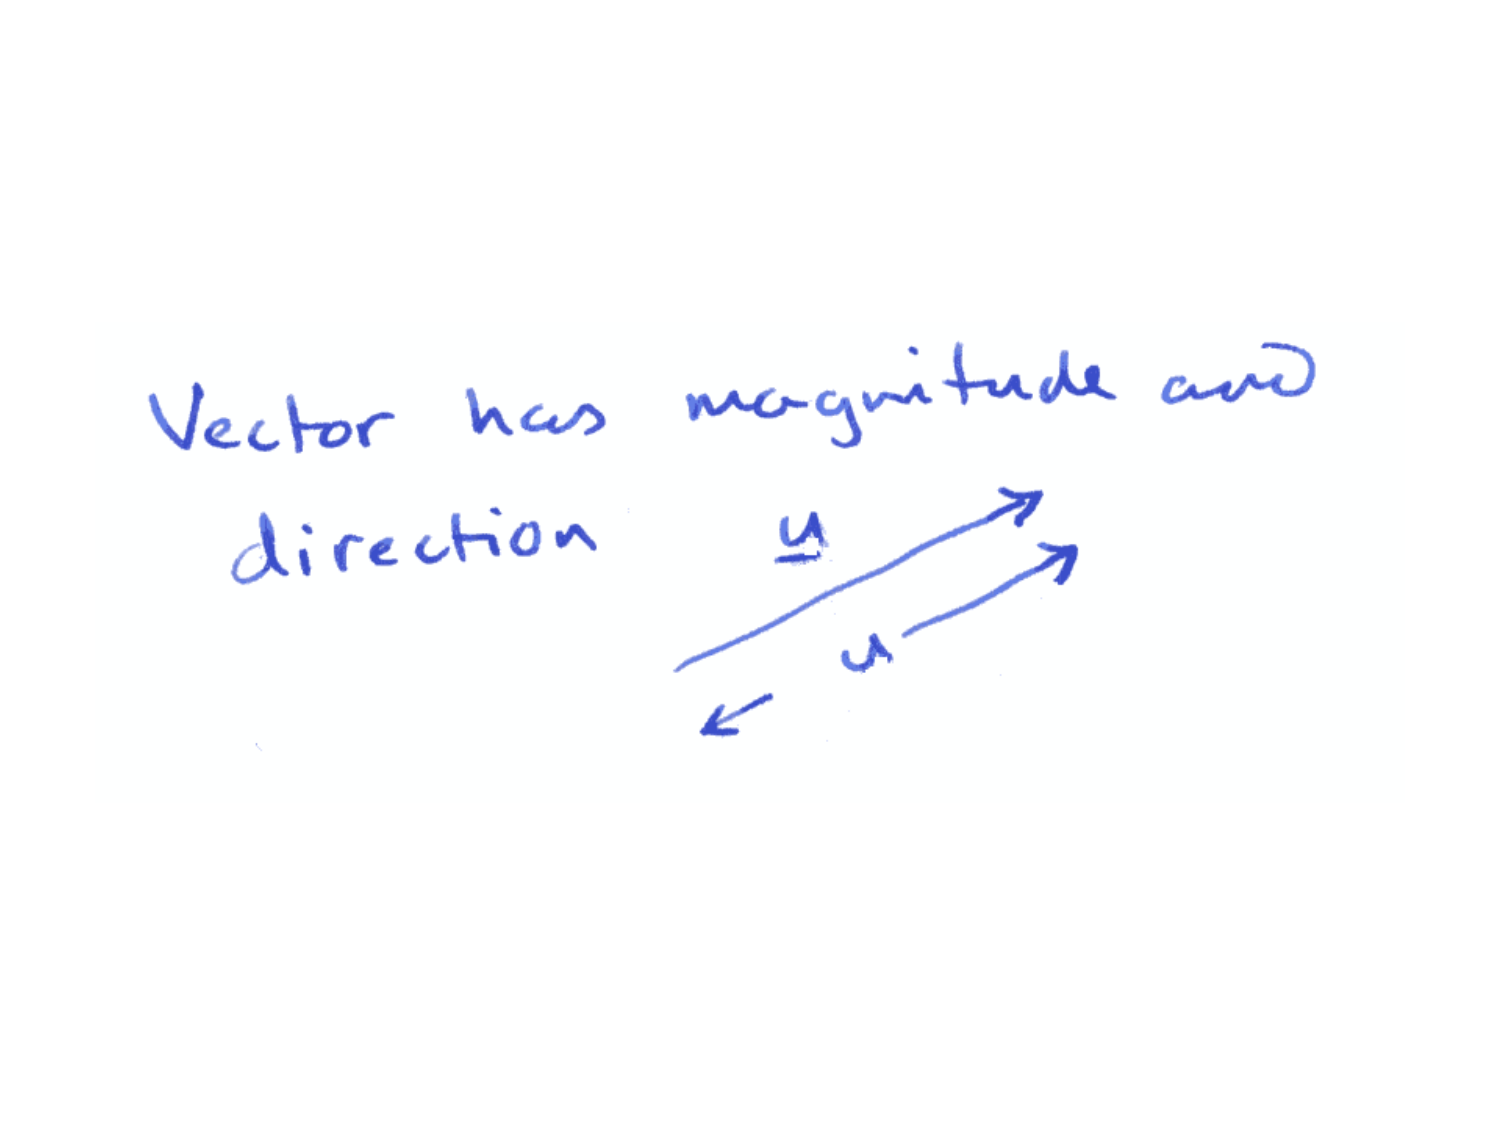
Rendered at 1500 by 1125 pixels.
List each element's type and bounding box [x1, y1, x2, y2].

picture [94, 322, 1405, 803]
